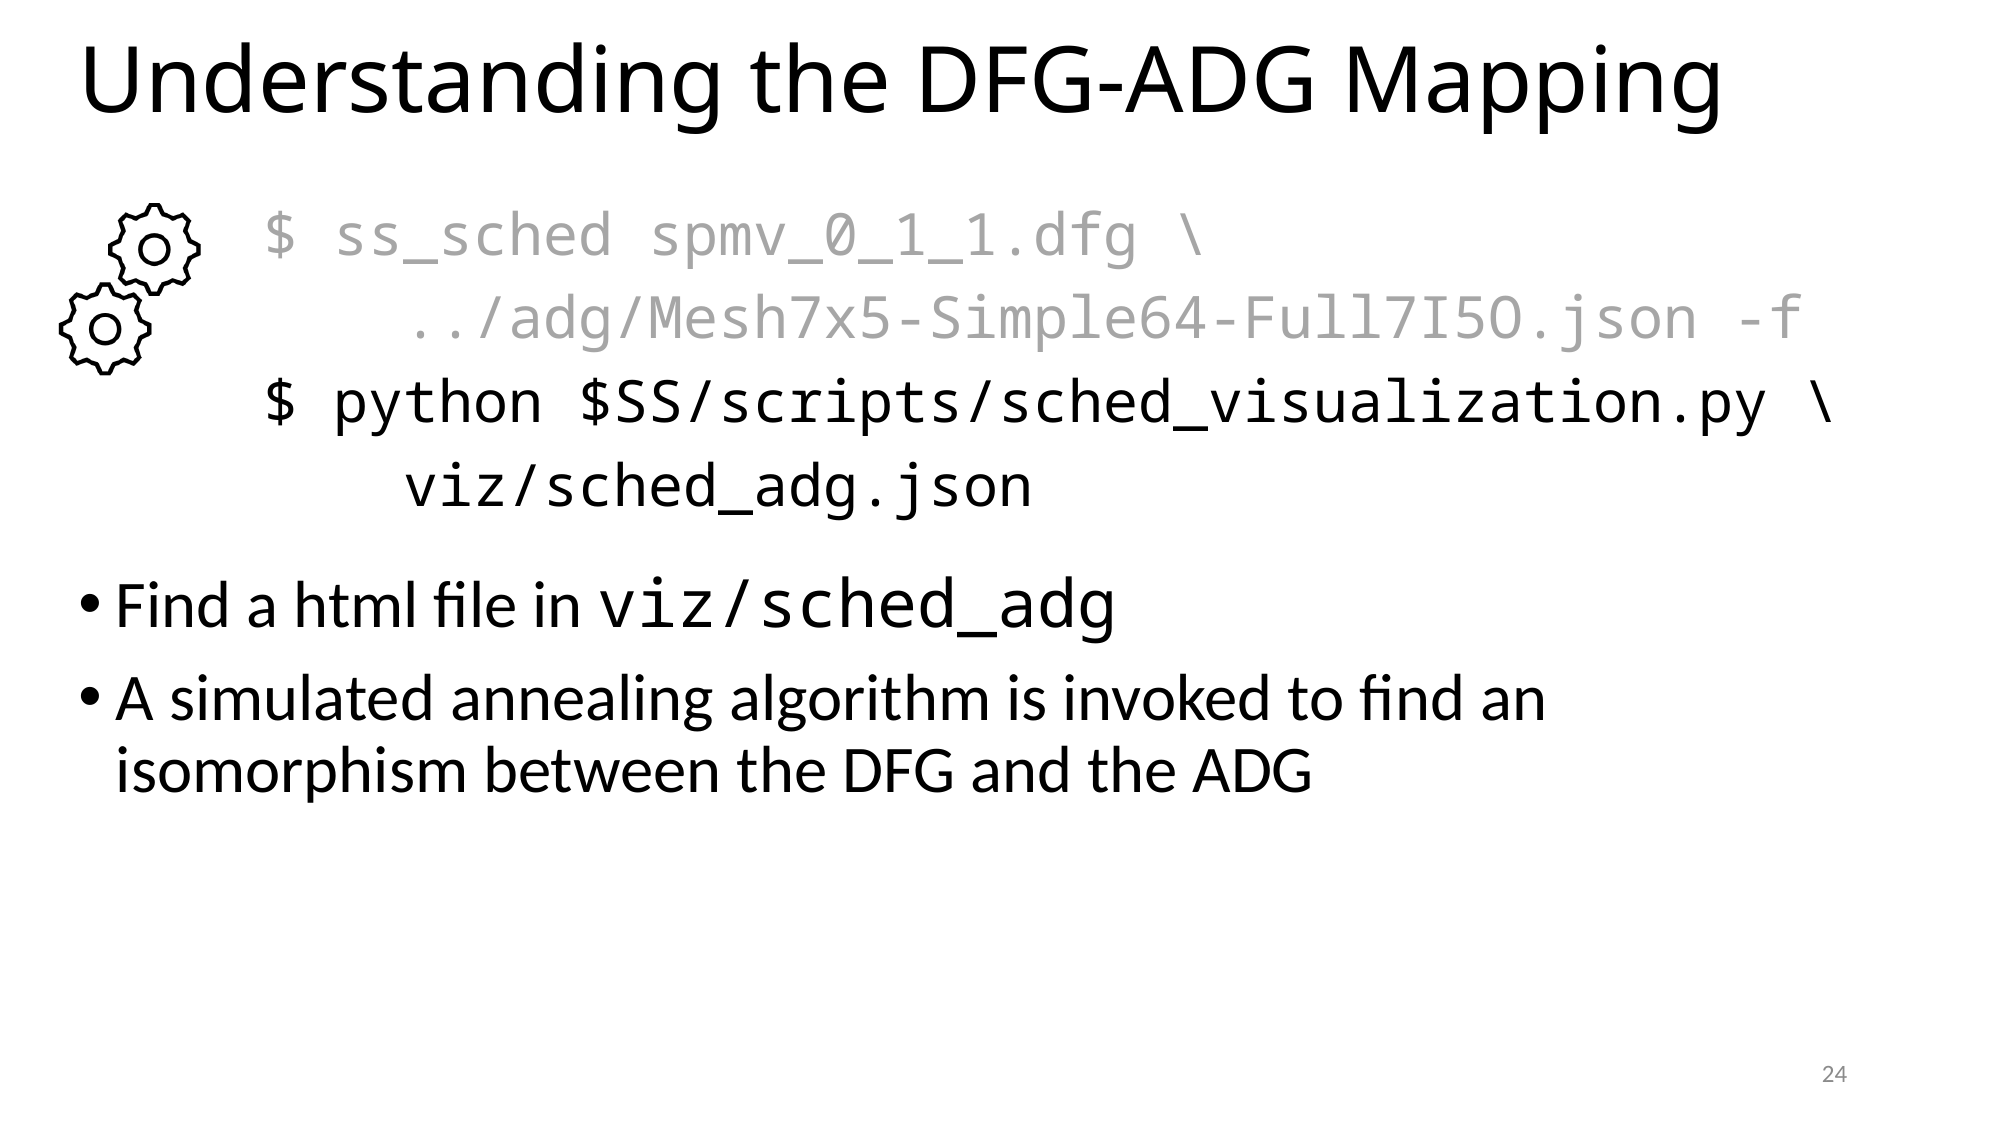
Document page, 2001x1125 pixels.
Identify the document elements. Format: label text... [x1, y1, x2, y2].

list Find a html file in viz/sched_adg A simulated annealing algorithm is invoked to find an isomorphism between the DFG and the ADG [63, 562, 1789, 1010]
text_box $ ss_sched spmv_0_1_1.dfg \ ../adg/Mesh7x5-Simple64-Full7I5O.json -f $ python $SS/scripts/sched_visualization.py \ viz/sched_adg.json [248, 197, 1872, 595]
slide_number 24 [1412, 1042, 1863, 1103]
picture [25, 184, 234, 394]
title Understanding the DFG-ADG Mapping [63, 23, 1789, 143]
